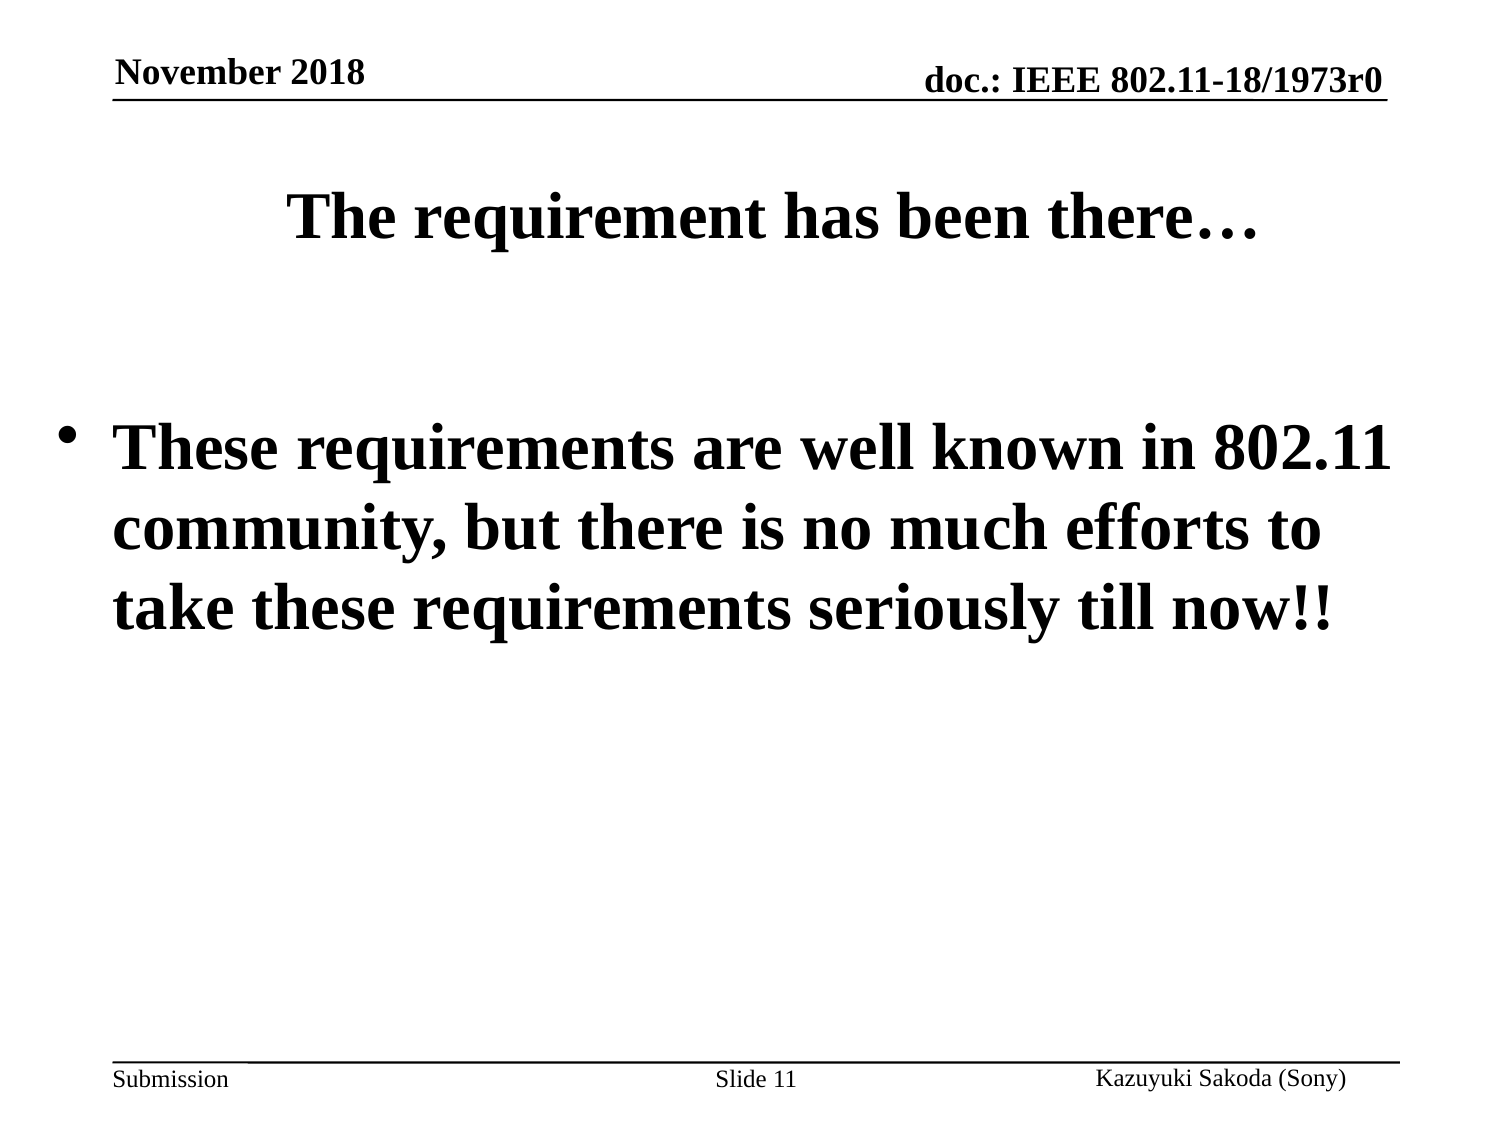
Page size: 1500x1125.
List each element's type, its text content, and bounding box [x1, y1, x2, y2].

title The requirement has been there… [136, 124, 1412, 300]
text_box [365, 95, 1500, 103]
slide_number Slide 11 [712, 1062, 800, 1093]
list These requirements are well known in 802.11 community, but there is no much efforts to take these requirements seriously till now!! [41, 395, 1427, 816]
